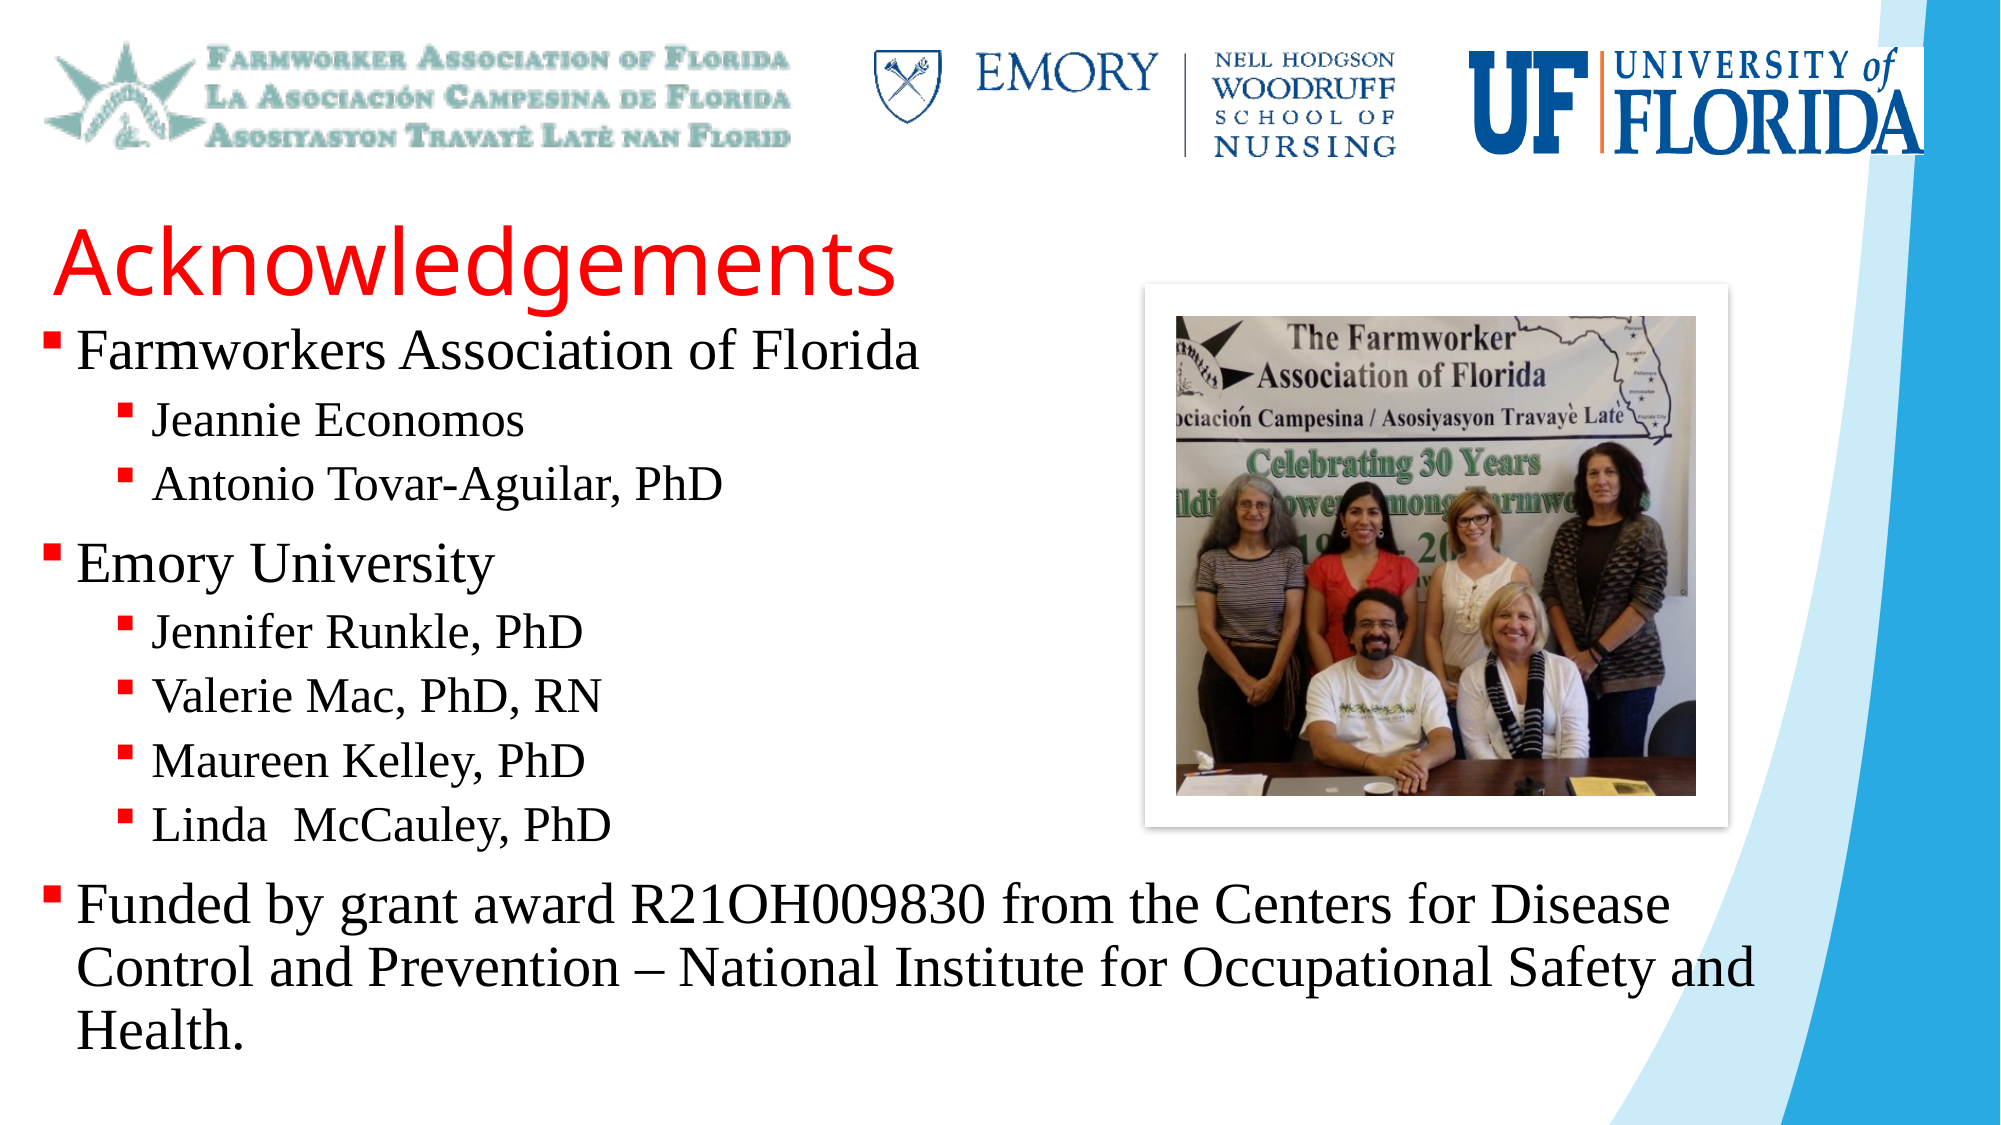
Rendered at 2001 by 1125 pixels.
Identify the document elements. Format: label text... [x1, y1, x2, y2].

picture [0, 0, 2001, 1125]
title Acknowledgements [38, 172, 1900, 360]
list Farmworkers Association of Florida Jeannie Economos Antonio Tovar-Aguilar, PhD Emory University Jennifer Runkle, PhD Valerie Mac, PhD, RN Maureen Kelley, PhD Linda McCauley, PhD Funded by grant award R21OH009830 from the Centers for Disease Control and Prevention – National Institute for Occupational Safety and Health. [23, 312, 1824, 1102]
